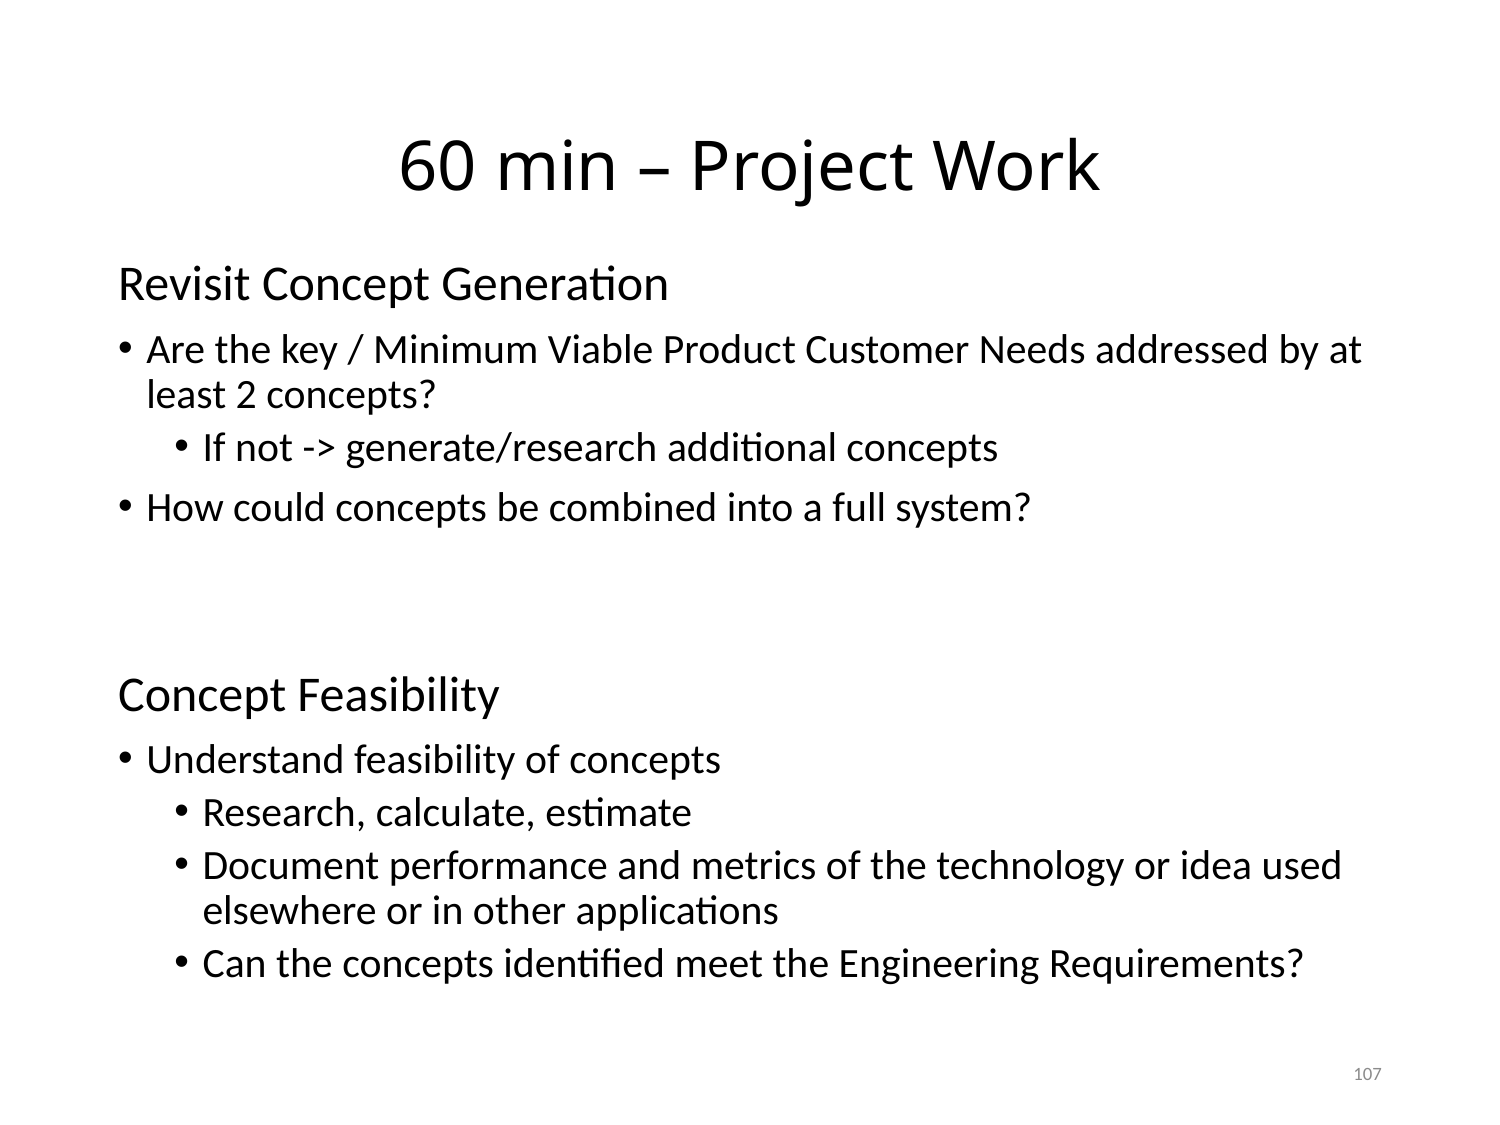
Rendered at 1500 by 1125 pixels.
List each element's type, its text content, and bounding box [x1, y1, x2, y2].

title 60 min – Project Work [103, 59, 1397, 249]
slide_number 107 [1059, 1042, 1397, 1103]
list Revisit Concept Generation Are the key / Minimum Viable Product Customer Needs addressed by at least 2 concepts? If not -> generate/research additional concepts How could concepts be combined into a full system? Concept Feasibility Understand feasibility of concepts Research, calculate, estimate Document performance and metrics of the technology or idea used elsewhere or in other applications Can the concepts identified meet the Engineering Requirements? [103, 249, 1397, 1014]
